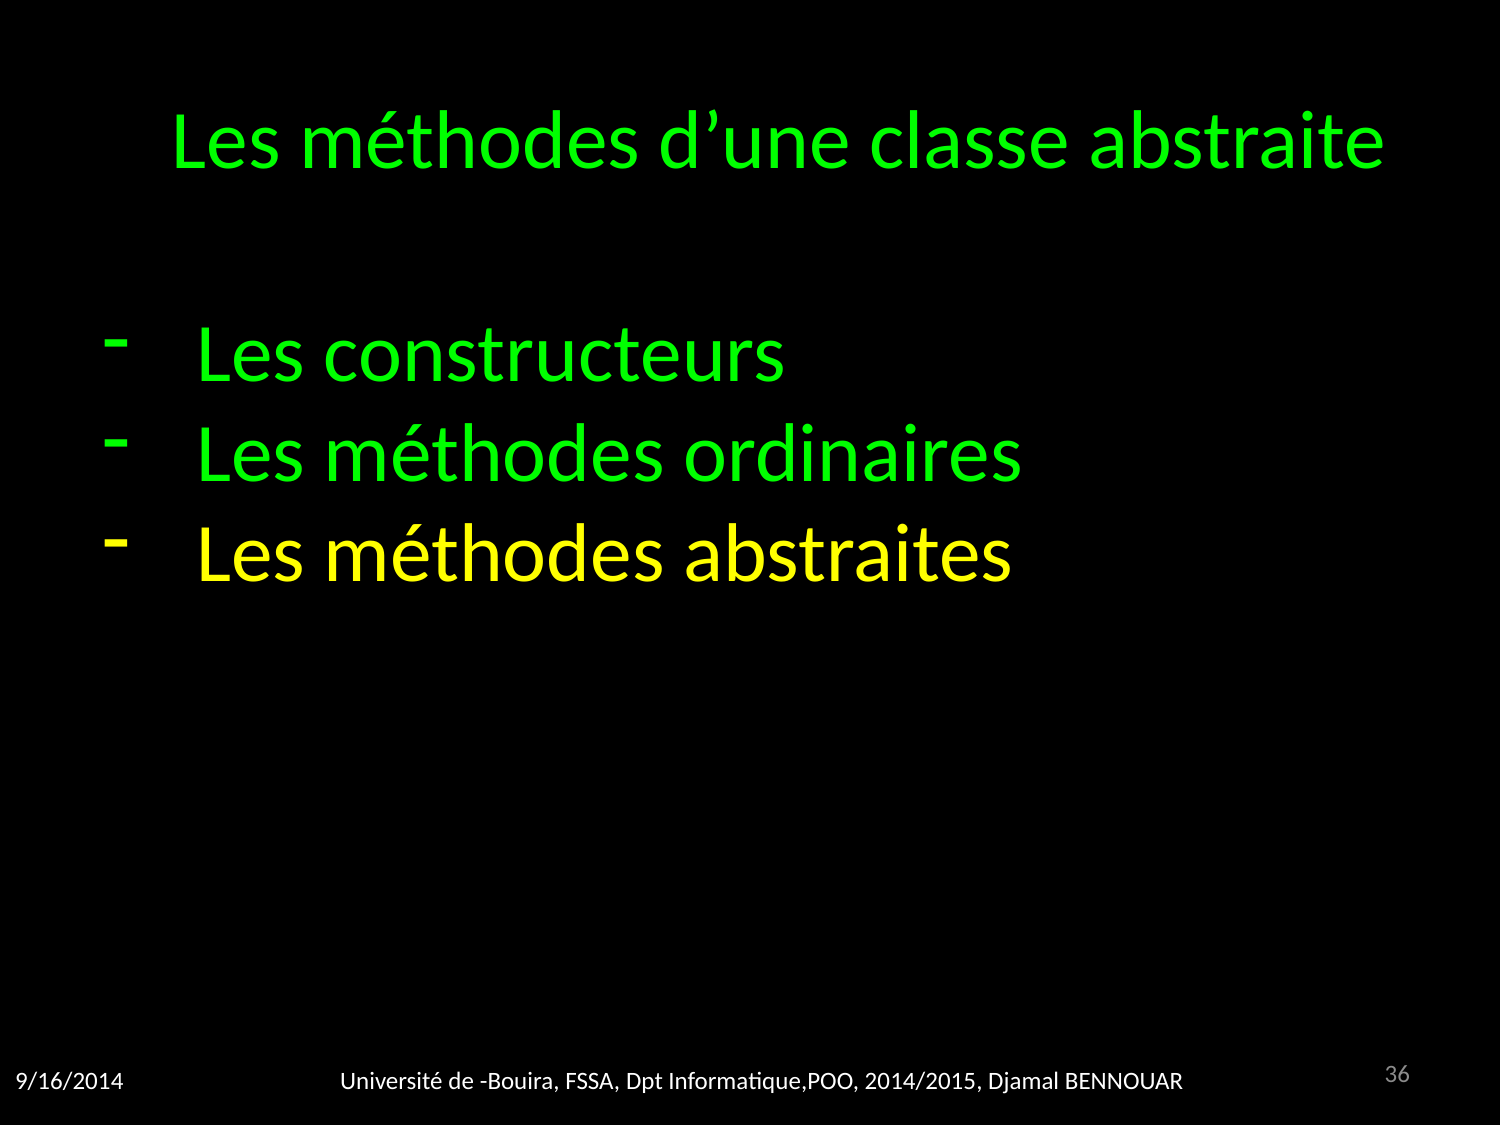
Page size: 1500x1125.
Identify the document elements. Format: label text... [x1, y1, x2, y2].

text_box Les méthodes d’une classe abstraite [91, 78, 1469, 193]
slide_number 36 [1074, 1042, 1425, 1103]
text_box Les constructeurs Les méthodes ordinaires Les méthodes abstraites [87, 290, 1465, 606]
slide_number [0, 1050, 162, 1110]
footer Université de -Bouira, FSSA, Dpt Informatique,POO, 2014/2015, Djamal BENNOUAR [162, 1050, 1363, 1110]
